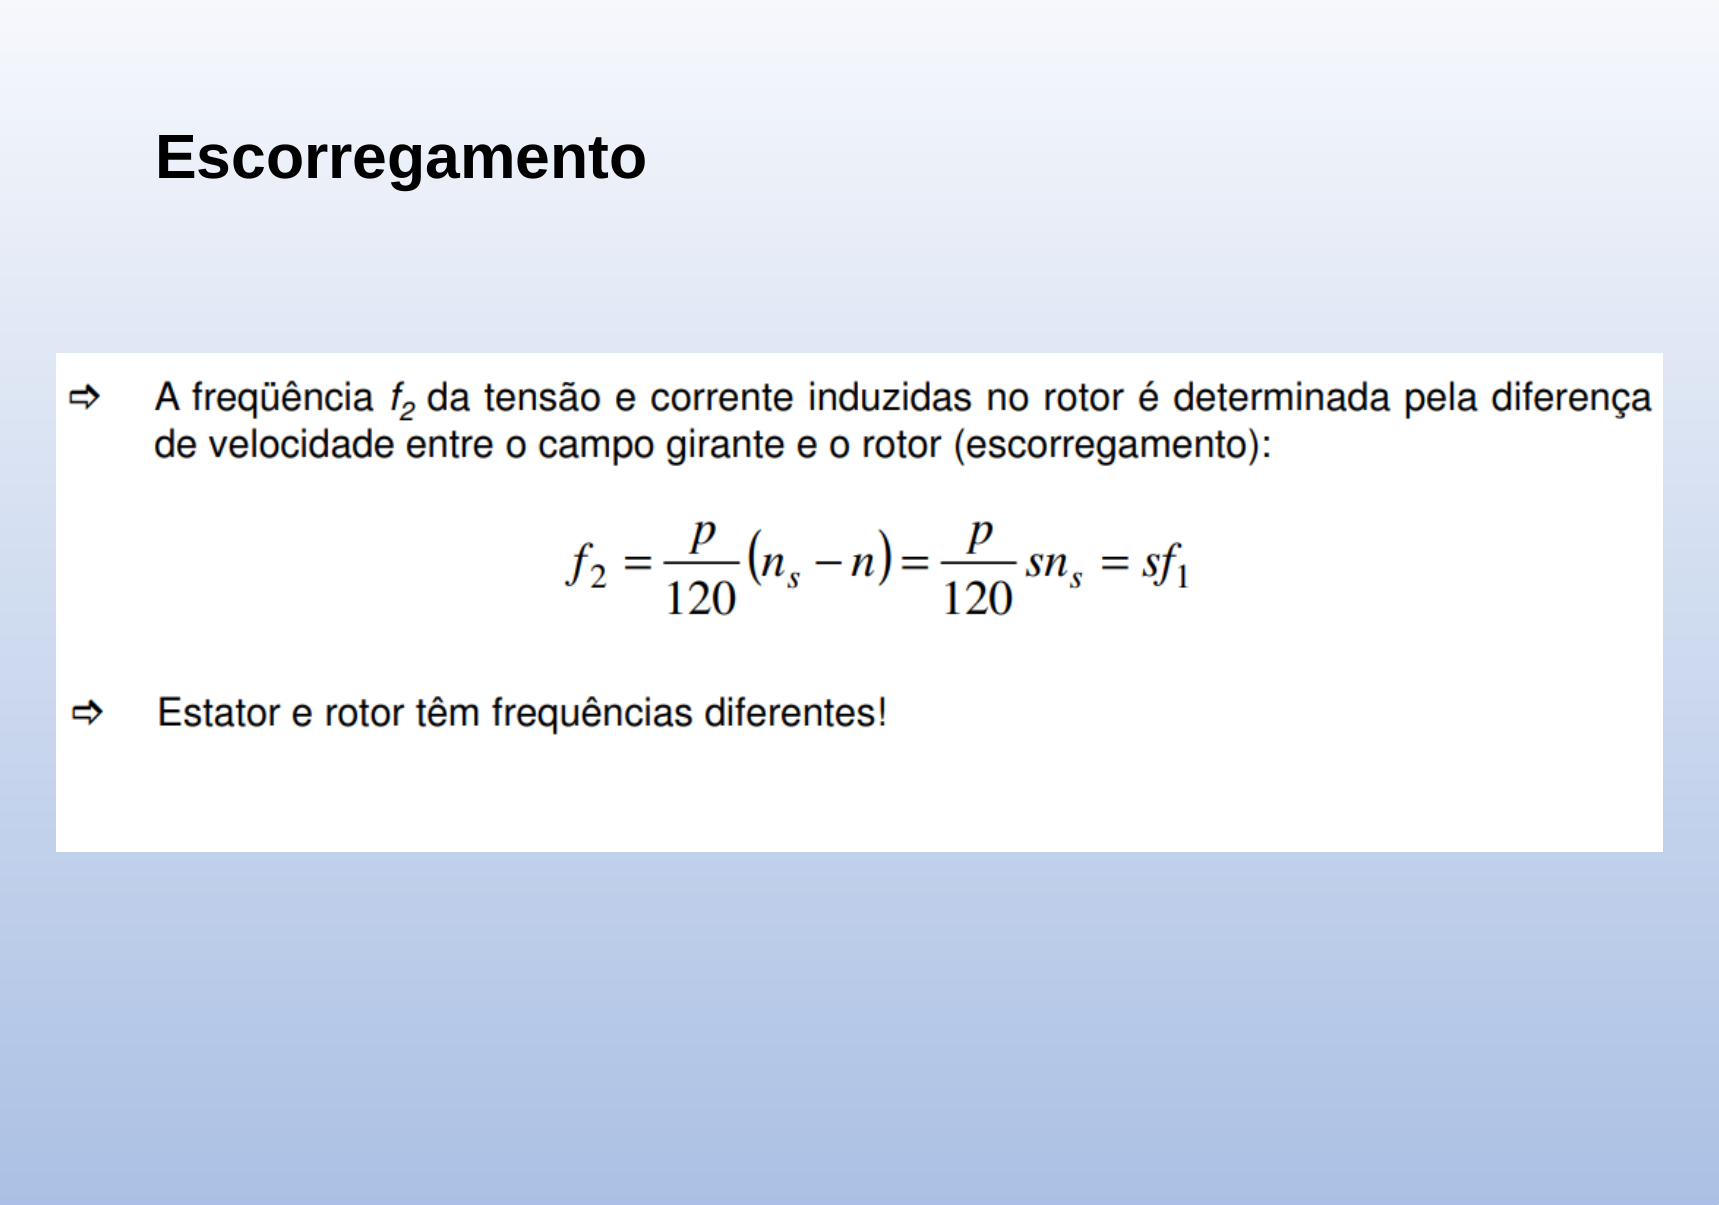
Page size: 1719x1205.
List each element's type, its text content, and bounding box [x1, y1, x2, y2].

text_box Escorregamento [140, 109, 664, 199]
picture [56, 353, 1663, 852]
